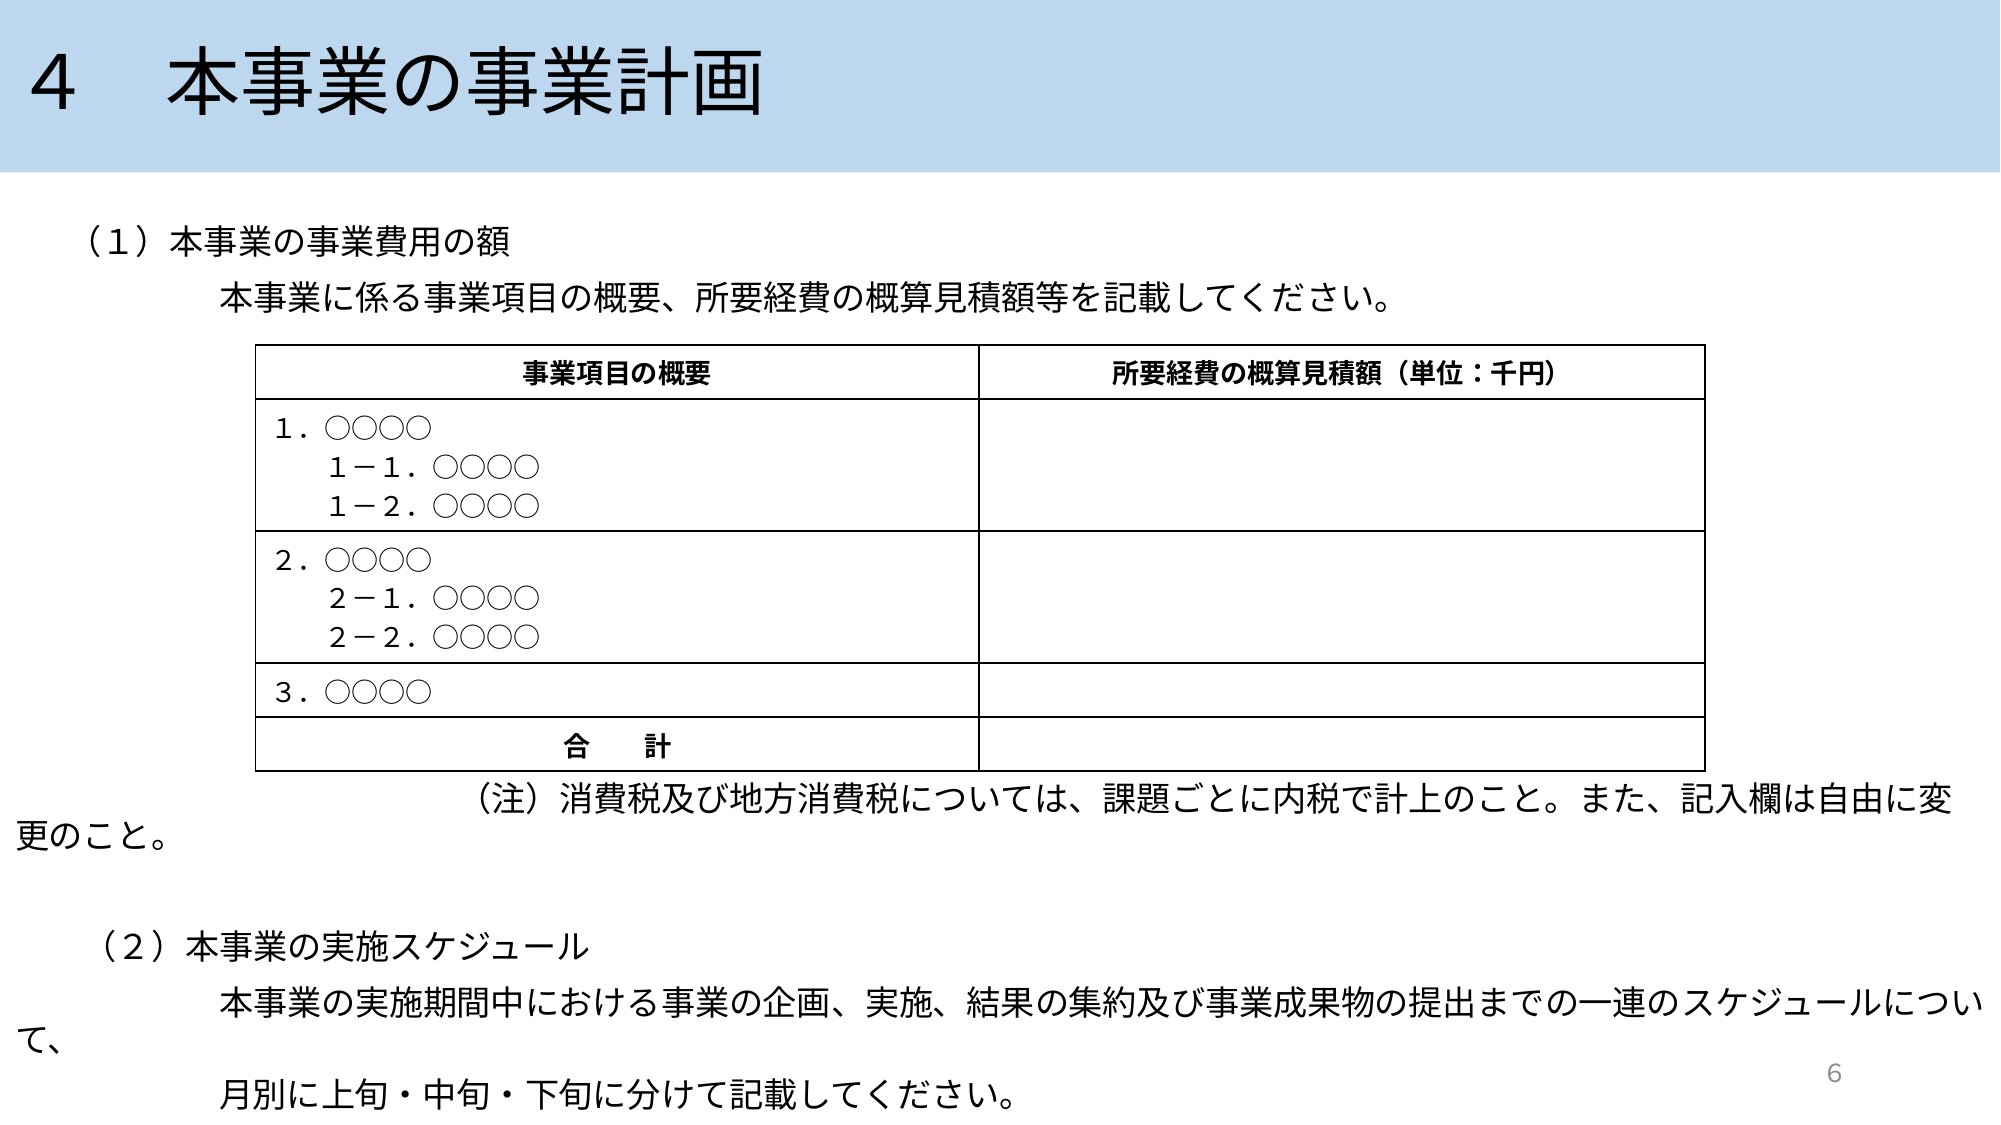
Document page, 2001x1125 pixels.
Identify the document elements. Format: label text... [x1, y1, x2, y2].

list （１）本事業の事業費用の額 本事業に係る事業項目の概要、所要経費の概算見積額等を記載してください。 （注）消費税及び地方消費税については、課題ごとに内税で計上のこと。また、記入欄は自由に変更のこと。 （２）本事業の実施スケジュール 本事業の実施期間中における事業の企画、実施、結果の集約及び事業成果物の提出までの一連のスケジュールについて、 月別に上旬・中旬・下旬に分けて記載してください。 [0, 173, 2000, 1125]
table_cell [980, 400, 1704, 530]
table_header 事業項目の概要 [256, 346, 978, 398]
table_cell 合 計 [256, 718, 978, 770]
table_cell [980, 718, 1704, 770]
table_cell ３．○○○○ [256, 664, 978, 716]
table_cell ２．○○○○ ２－１．○○○○ ２－２．○○○○ [256, 532, 978, 662]
table_cell １．○○○○ １－１．○○○○ １－２．○○○○ [256, 400, 978, 530]
table_cell [980, 532, 1704, 662]
table_header 所要経費の概算見積額（単位：千円） [980, 346, 1704, 398]
text_box ４ 本事業の事業計画 [0, 0, 2000, 173]
table_cell [980, 664, 1704, 716]
slide_number ６ [1412, 1042, 1863, 1103]
